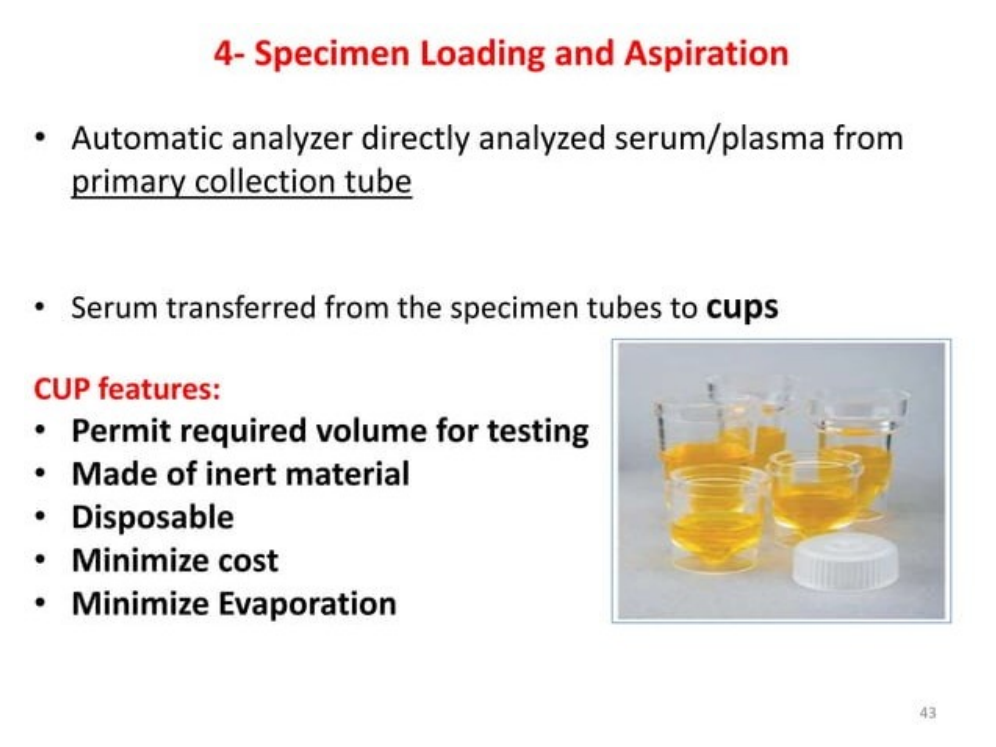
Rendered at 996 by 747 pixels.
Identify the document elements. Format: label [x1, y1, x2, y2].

picture [24, 23, 976, 726]
